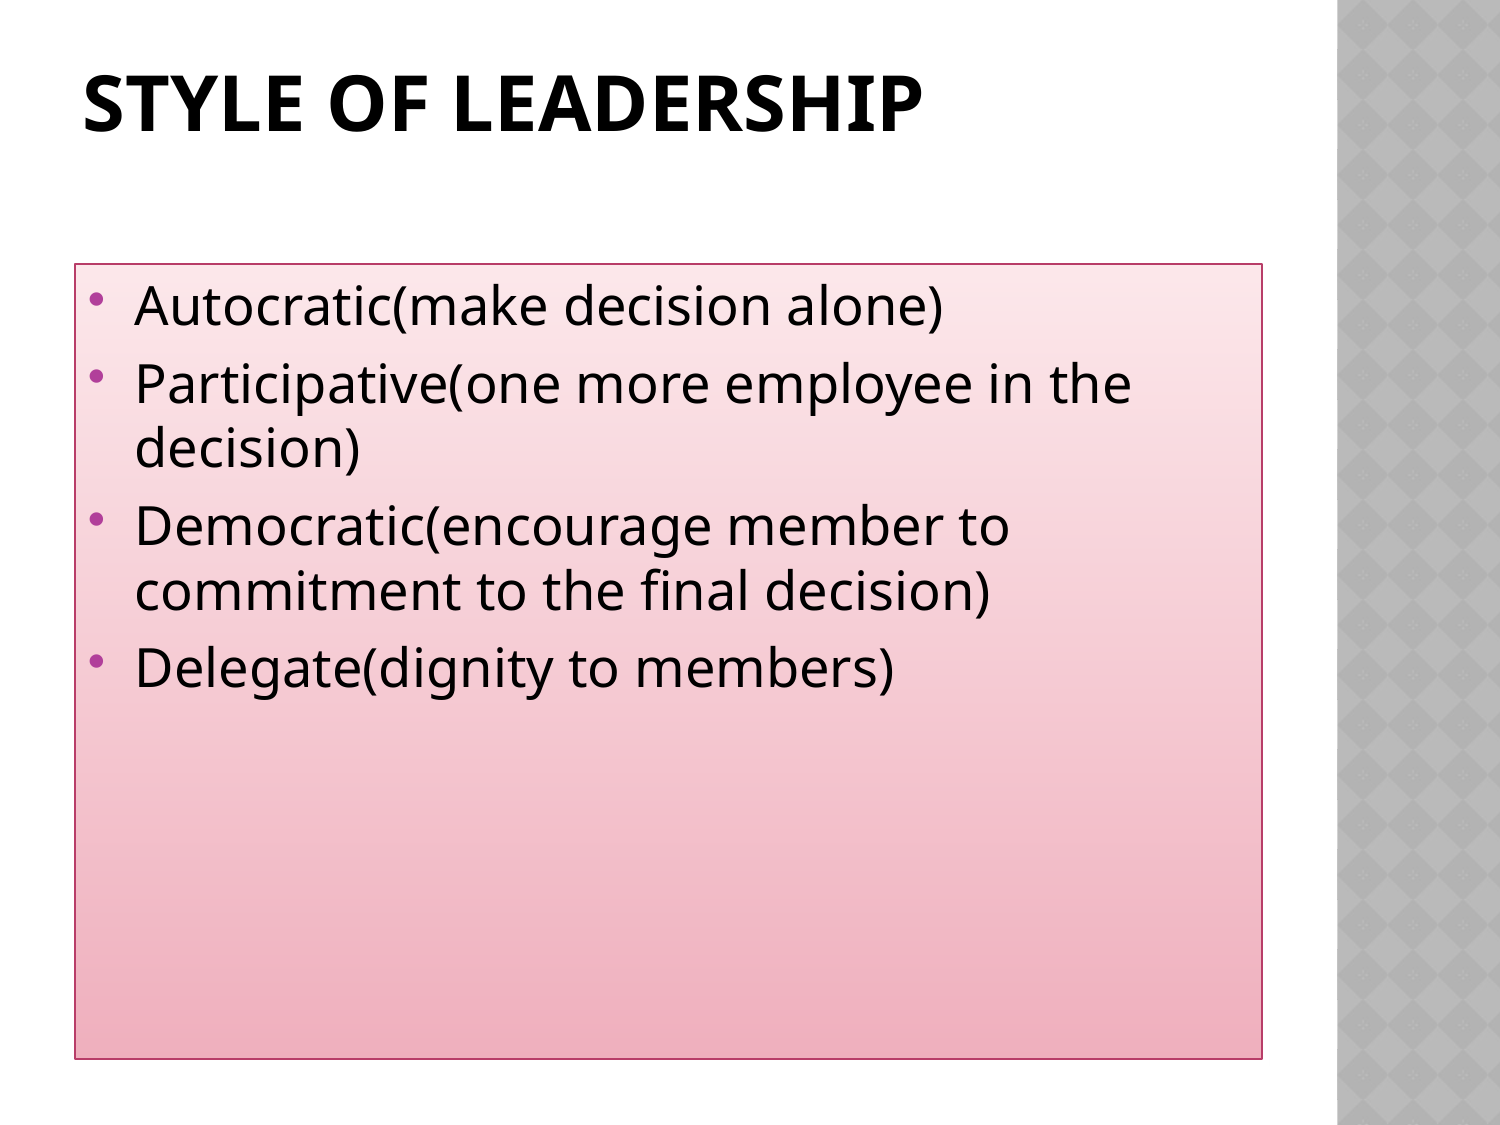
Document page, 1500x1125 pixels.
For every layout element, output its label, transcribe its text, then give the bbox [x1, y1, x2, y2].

title Style of leadership [75, 52, 1263, 240]
list Autocratic(make decision alone) Participative(one more employee in the decision) Democratic(encourage member to commitment to the final decision) Delegate(dignity to members) [74, 263, 1263, 1060]
